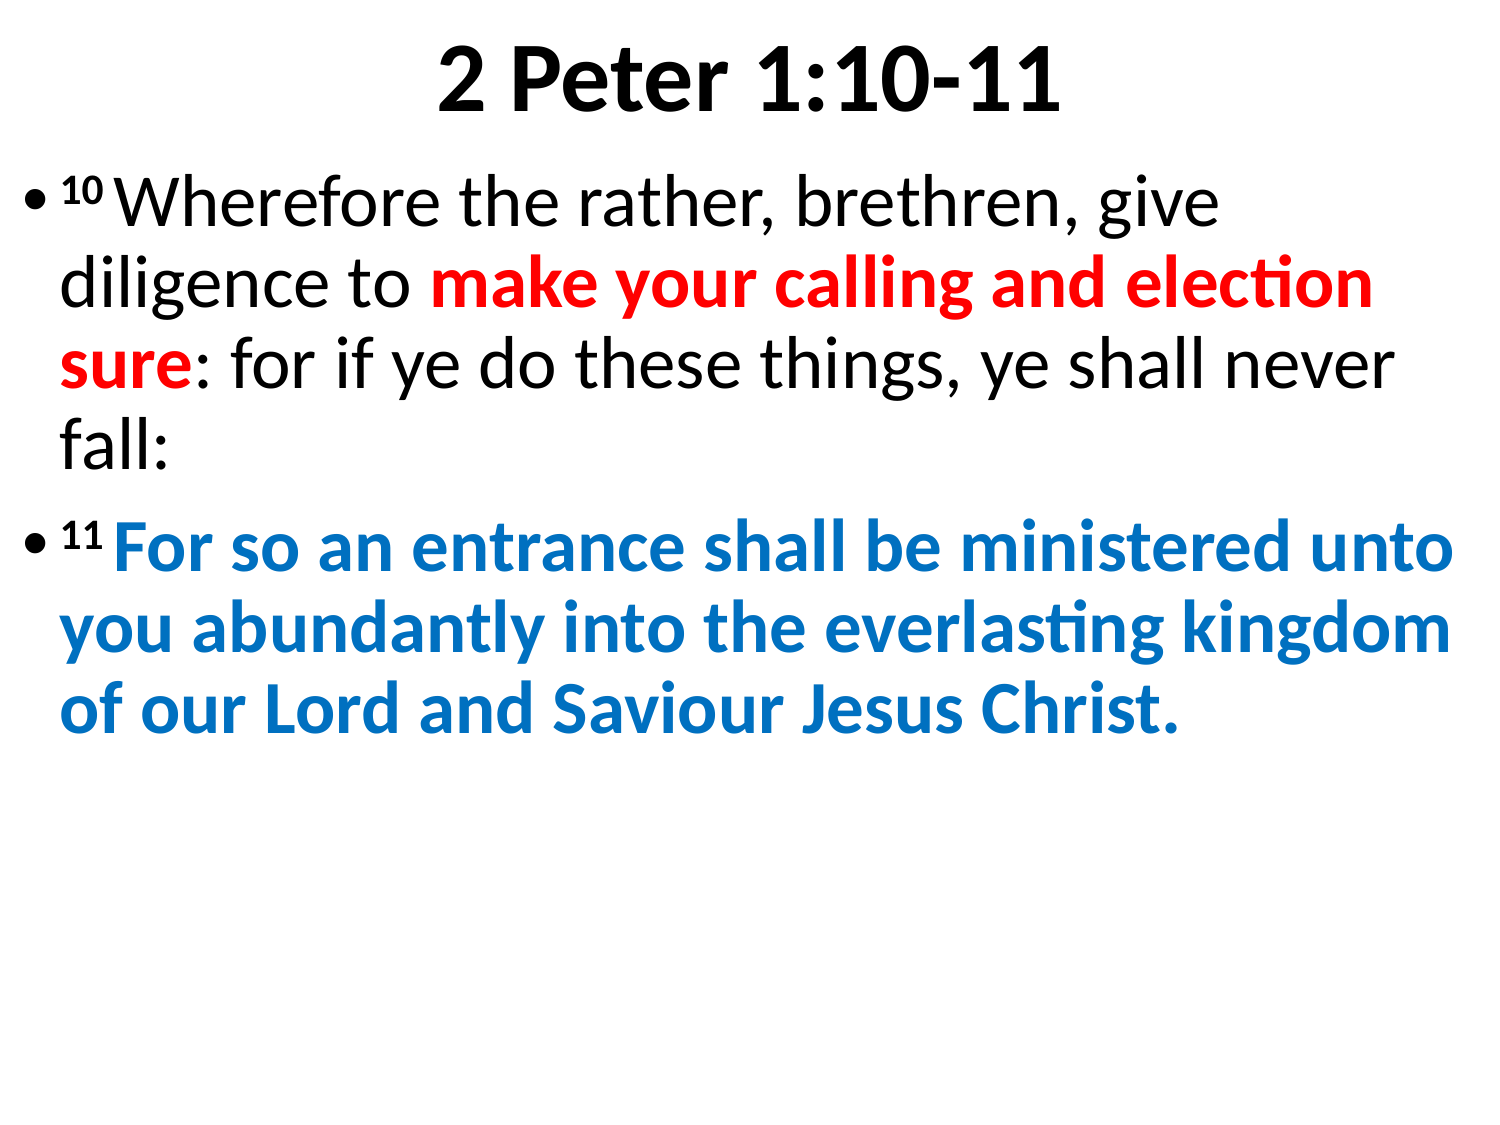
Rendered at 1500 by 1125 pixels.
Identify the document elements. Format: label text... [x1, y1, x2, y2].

title 2 Peter 1:10-11 [0, 3, 1500, 155]
list 10 Wherefore the rather, brethren, give diligence to make your calling and election sure: for if ye do these things, ye shall never fall: 11 For so an entrance shall be ministered unto you abundantly into the everlasting kingdom of our Lord and Saviour Jesus Christ. [7, 154, 1500, 1093]
